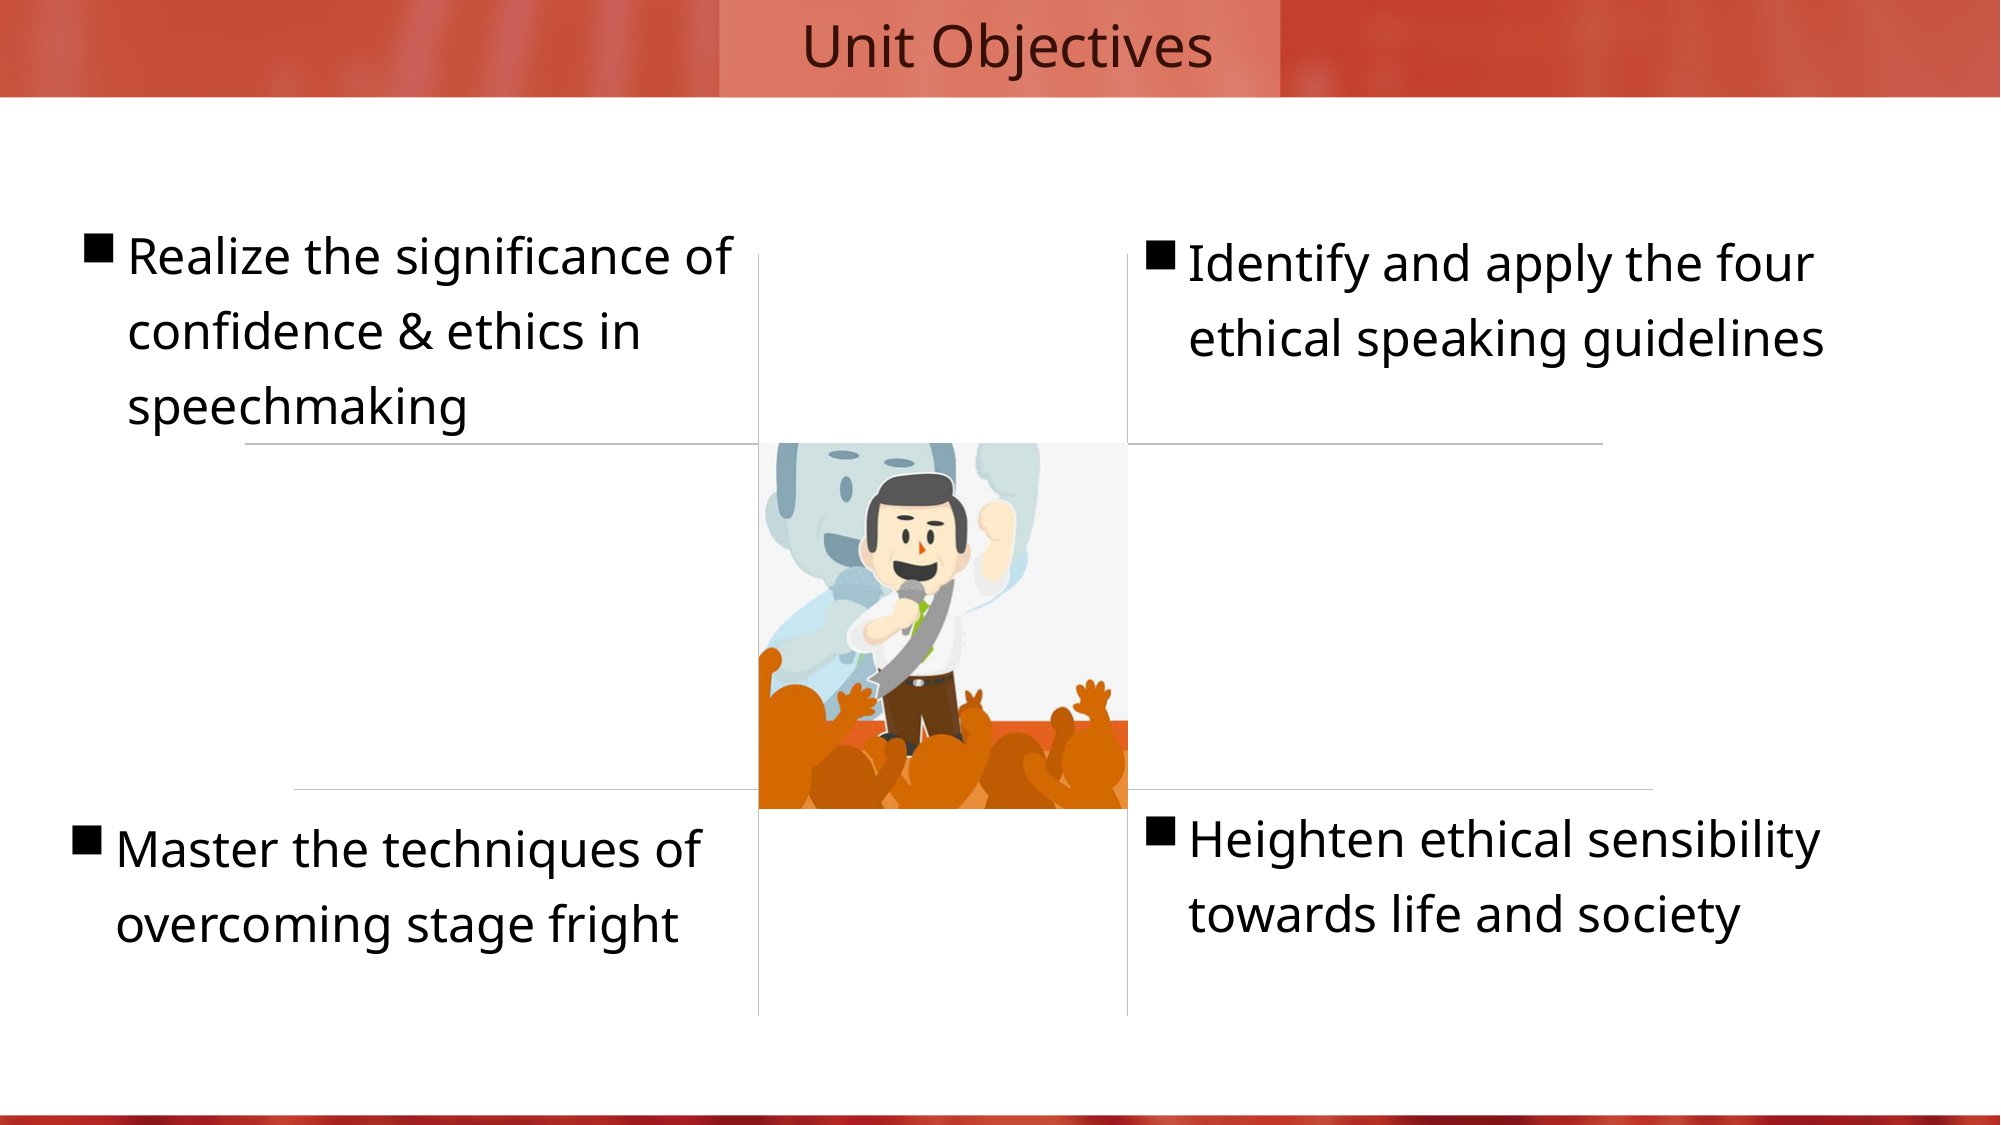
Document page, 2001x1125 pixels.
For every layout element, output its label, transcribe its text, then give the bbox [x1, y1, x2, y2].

picture [1281, 0, 2000, 97]
text_box Heighten ethical sensibility towards life and society [1128, 785, 1868, 951]
text_box Identify and apply the four ethical speaking guidelines [1127, 209, 1846, 375]
text_box Realize the significance of confidence & ethics in speechmaking [65, 202, 759, 442]
picture [0, 0, 719, 97]
picture [759, 443, 1128, 809]
picture [0, 1116, 2000, 1125]
title Unit Objectives [719, 0, 1281, 98]
text_box Master the techniques of overcoming stage fright [53, 794, 736, 960]
